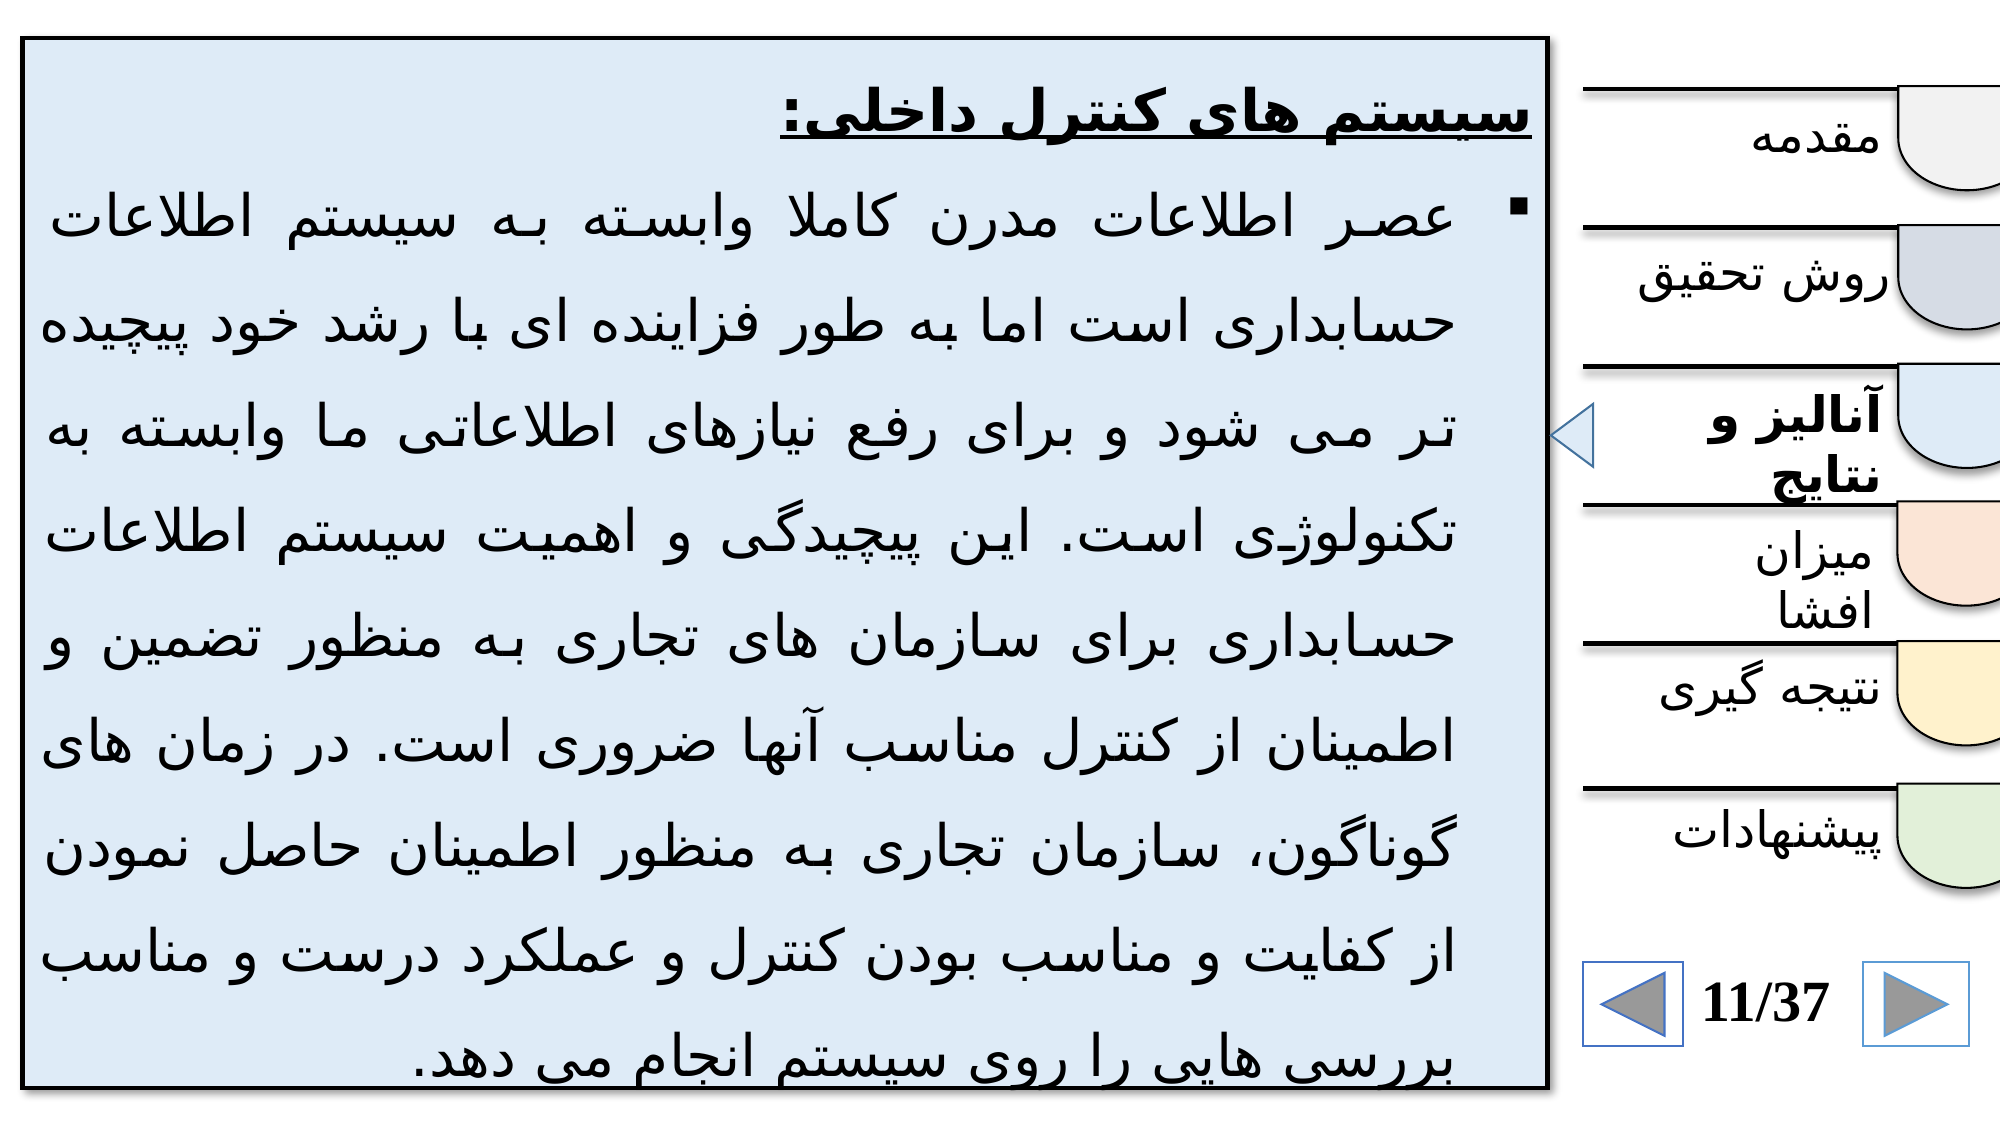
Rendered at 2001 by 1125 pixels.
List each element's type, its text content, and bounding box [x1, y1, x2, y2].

text_box [1897, 362, 2000, 366]
text_box [1582, 961, 1684, 1047]
text_box [1898, 789, 2000, 889]
text_box پیشنهادات [1593, 789, 1898, 865]
text_box نتیجه گیری [1565, 647, 1898, 723]
text_box [1896, 500, 2000, 505]
text_box [1896, 506, 2000, 607]
text_box آنالیز و نتایج [1607, 375, 1898, 503]
text_box [1896, 782, 2000, 788]
text_box [1896, 644, 2000, 747]
text_box میزان افشا [1631, 511, 1889, 641]
text_box مقدمه [1639, 95, 1898, 170]
text_box [1862, 961, 1970, 1047]
text_box سیستم های کنترل داخلی: عصر اطلاعات مدرن کاملا وابسته به سیستم اطلاعات حسابداری است اما به طور فزاینده ای با رشد خود پیچیده تر می شود و برای رفع نیازهای اطلاعاتی ما وابسته به تکنولوژی است. این پیچیدگی و اهمیت سیستم اطلاعات حسابداری برای سازمان های تجاری به منظور تضمین و اطمینان از کنترل مناسب آنها ضروری است. در زمان های گوناگون، سازمان تجاری به منظور اطمینان حاصل نمودن از کفایت و مناسب بودن کنترل و عملکرد درست و مناسب بررسی هایی را روی سیستم انجام می دهد. [22, 37, 1548, 1089]
text_box 11/37 [1683, 955, 1849, 1041]
text_box [1897, 367, 2000, 469]
text_box روش تحقیق [1575, 233, 1906, 309]
text_box [1897, 90, 2000, 192]
text_box [1897, 228, 2000, 331]
text_box [1549, 401, 1595, 469]
